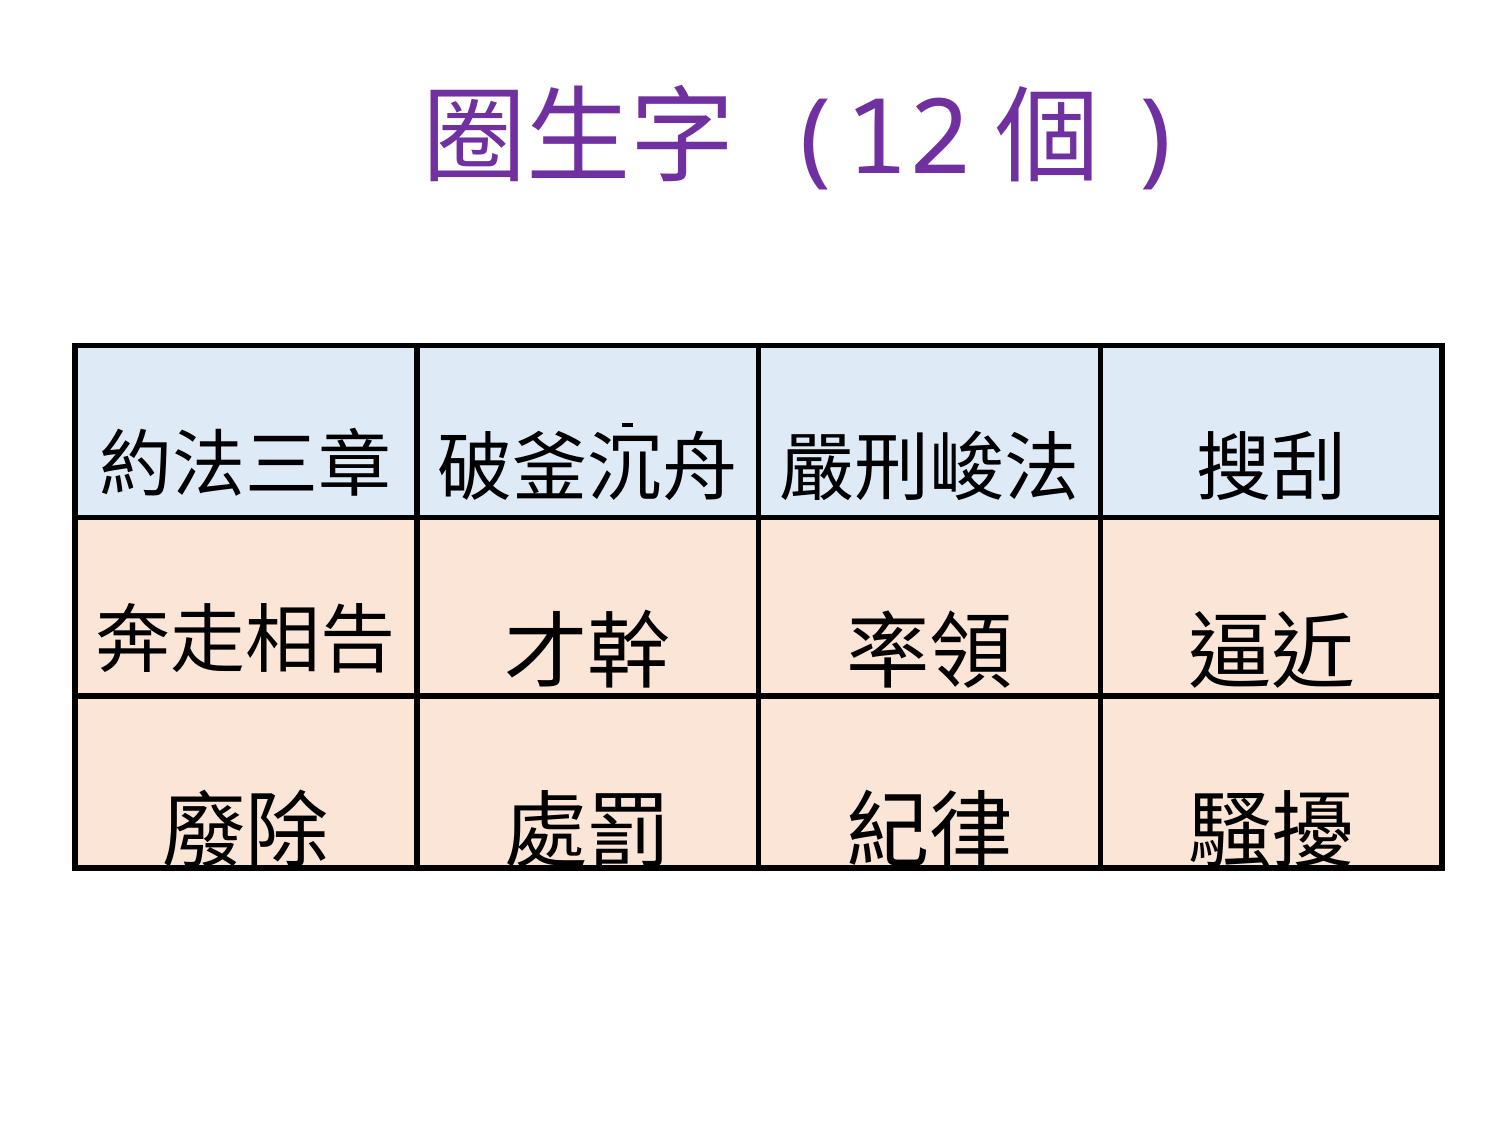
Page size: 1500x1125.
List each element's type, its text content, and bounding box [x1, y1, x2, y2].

table_cell 率領 [761, 520, 1098, 693]
table_header 搜刮 [1103, 348, 1439, 515]
table_cell 廢除 [78, 699, 414, 865]
table_header 約法三章 [78, 348, 414, 515]
table_header 嚴刑峻法 [761, 348, 1098, 515]
table_cell 奔走相告 [78, 520, 414, 693]
table_cell 紀律 [761, 699, 1098, 865]
table_cell 處罰 [420, 699, 756, 865]
text_box 圈生字 (12個) [407, 62, 1203, 202]
table_cell 才幹 [420, 520, 756, 693]
table_cell 騷擾 [1103, 699, 1439, 865]
table_cell 逼近 [1103, 520, 1439, 693]
table_header 破釜沉舟 [420, 348, 756, 515]
